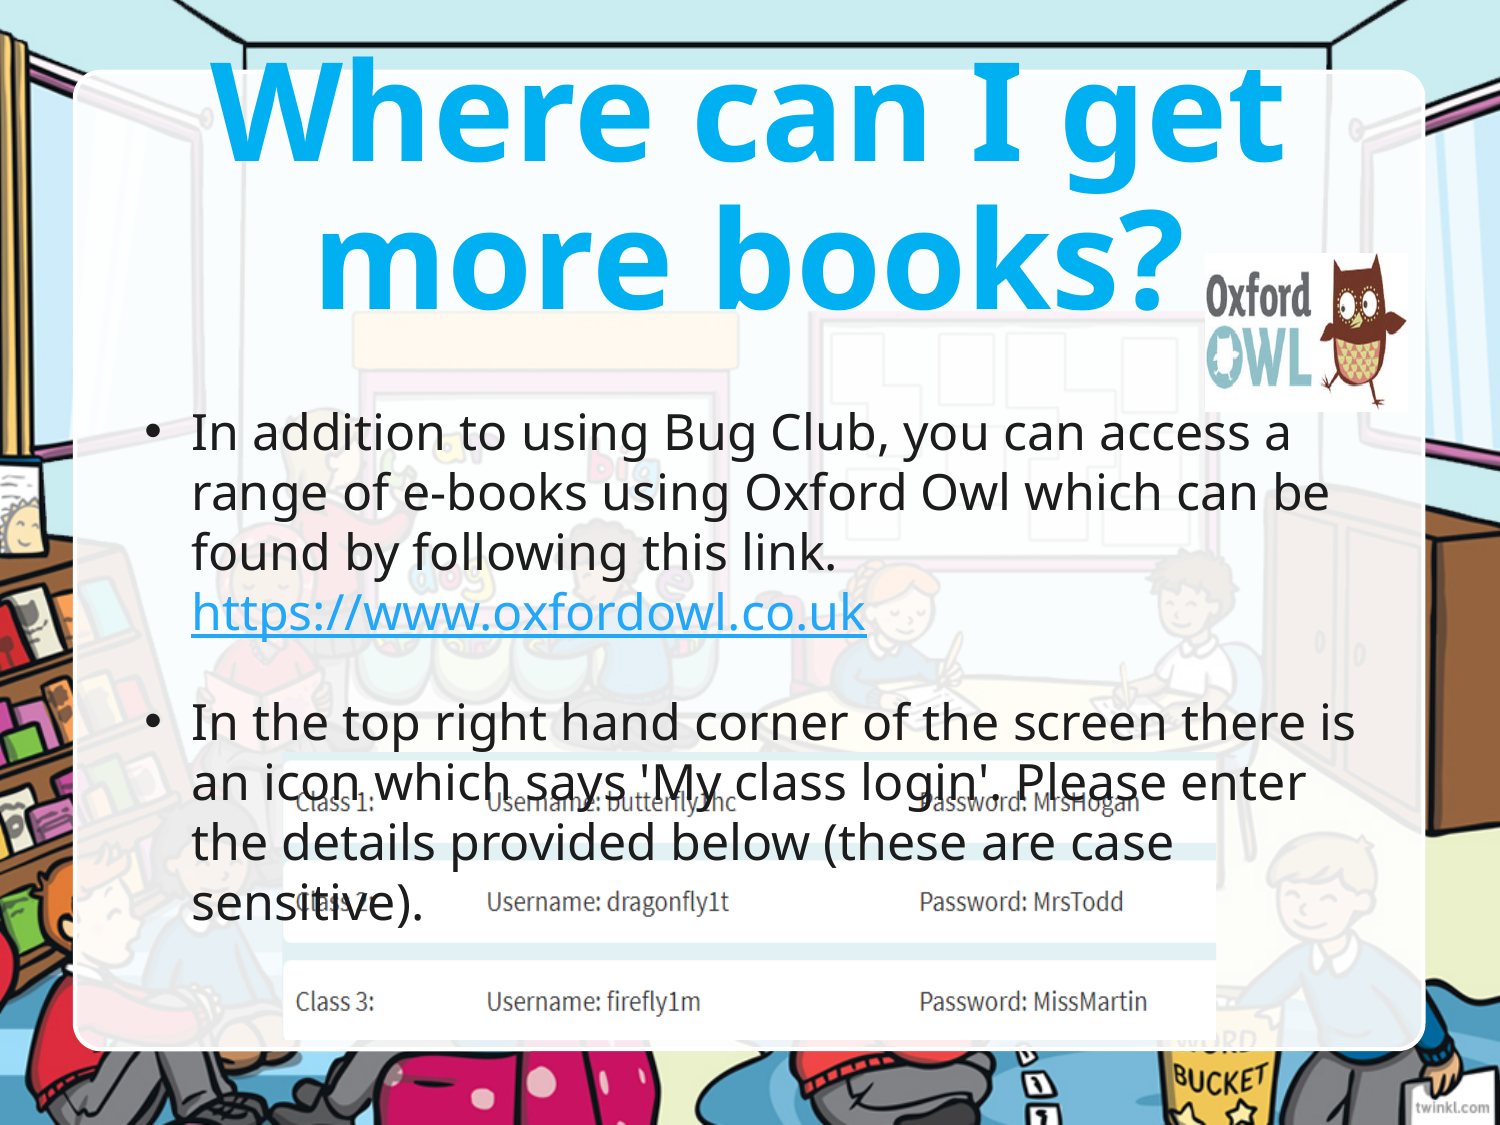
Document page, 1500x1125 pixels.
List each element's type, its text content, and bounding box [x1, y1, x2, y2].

picture [0, 0, 1500, 1125]
text_box In addition to using Bug Club, you can access a range of e-books using Oxford Owl which can be found by following this link. https://www.oxfordowl.co.uk In the top right hand corner of the screen there is an icon which says 'My class login'. Please enter the ​details provided below (these are case sensitive). [129, 392, 1408, 938]
title Where can I get more books? [75, 109, 1424, 273]
